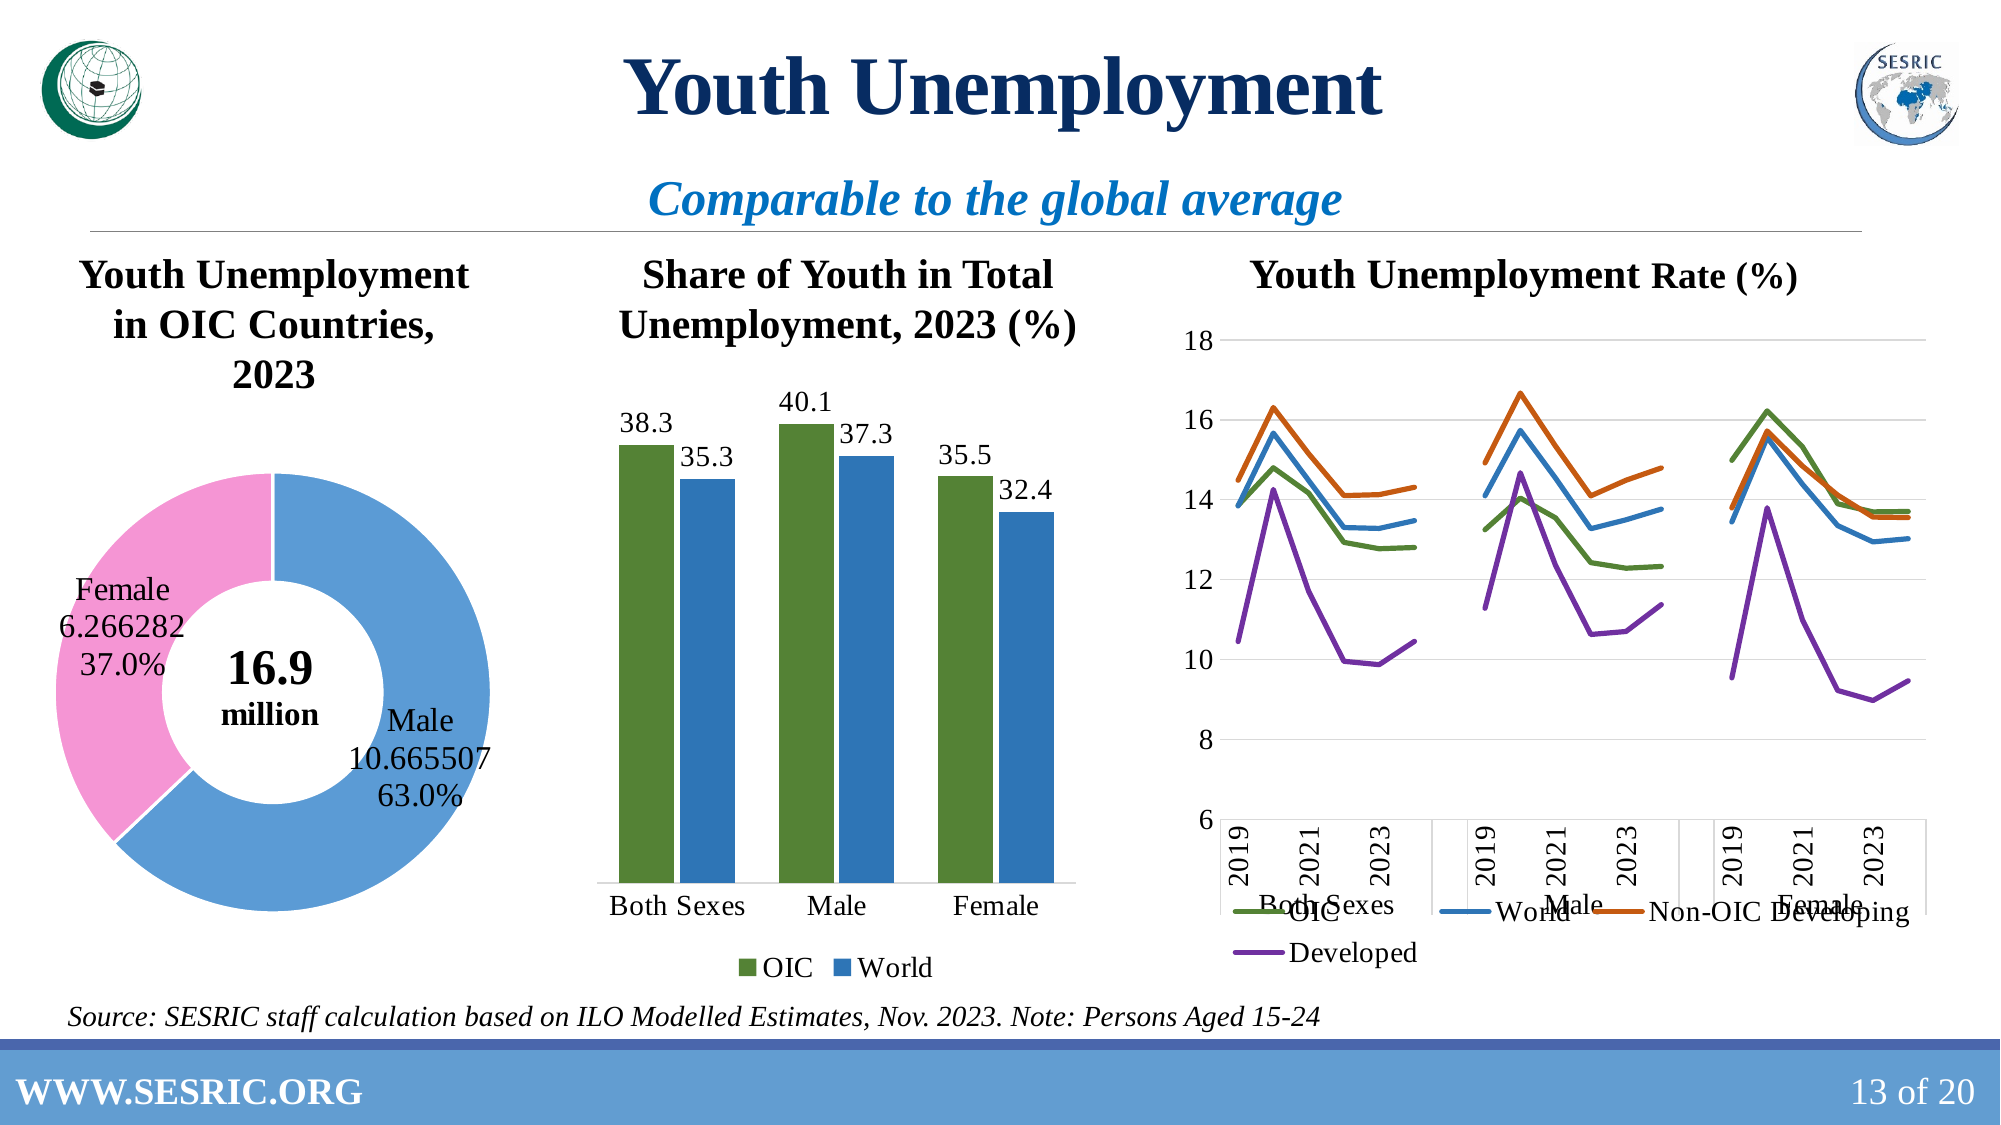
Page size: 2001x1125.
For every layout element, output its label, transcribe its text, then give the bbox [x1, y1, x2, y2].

chart [587, 354, 1087, 991]
text_box Source: SESRIC staff calculation based on ILO Modelled Estimates, Nov. 2023. Note: Persons Aged 15-24 [52, 989, 1536, 1040]
title Youth Unemployment [151, 37, 1862, 143]
text_box Share of Youth in Total Unemployment, 2023 (%) [610, 239, 1086, 352]
text_box Comparable to the global average [633, 157, 1359, 233]
picture [1854, 42, 1959, 146]
slide_number 13 of 20 [1784, 1059, 2000, 1120]
text_box Youth Unemployment in OIC Countries, 2023 [52, 239, 496, 405]
chart [52, 410, 496, 970]
chart [1167, 309, 1942, 991]
picture [38, 36, 145, 143]
slide_number WWW.SESRIC.ORG [0, 1059, 388, 1120]
text_box Youth Unemployment Rate (%) [1123, 239, 1925, 305]
